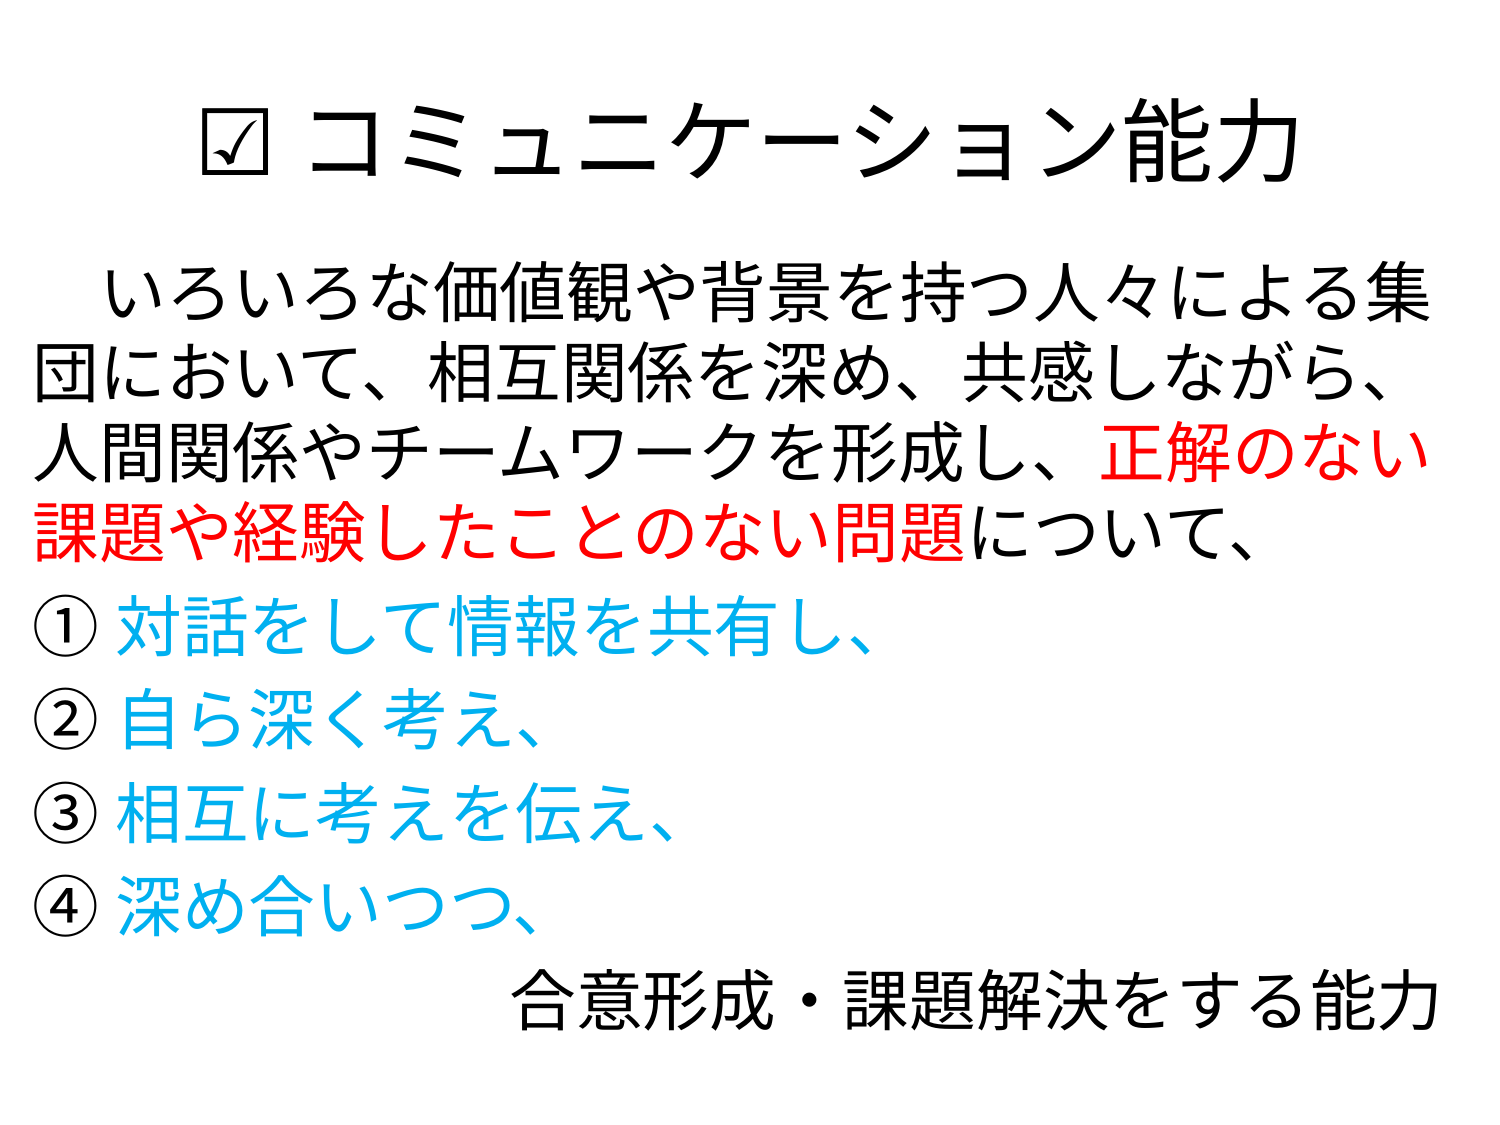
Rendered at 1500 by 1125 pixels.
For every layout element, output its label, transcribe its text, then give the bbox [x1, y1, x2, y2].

list いろいろな価値観や背景を持つ人々による集団において、相互関係を深め、共感しながら、人間関係やチームワークを形成し、正解のない課題や経験したことのない問題について、 ①対話をして情報を共有し、 ②自ら深く考え、 ③相互に考えを伝え、 ④深め合いつつ、 合意形成・課題解決をする能力 [17, 243, 1459, 1094]
title ☑コミュニケーション能力 [29, 45, 1471, 233]
